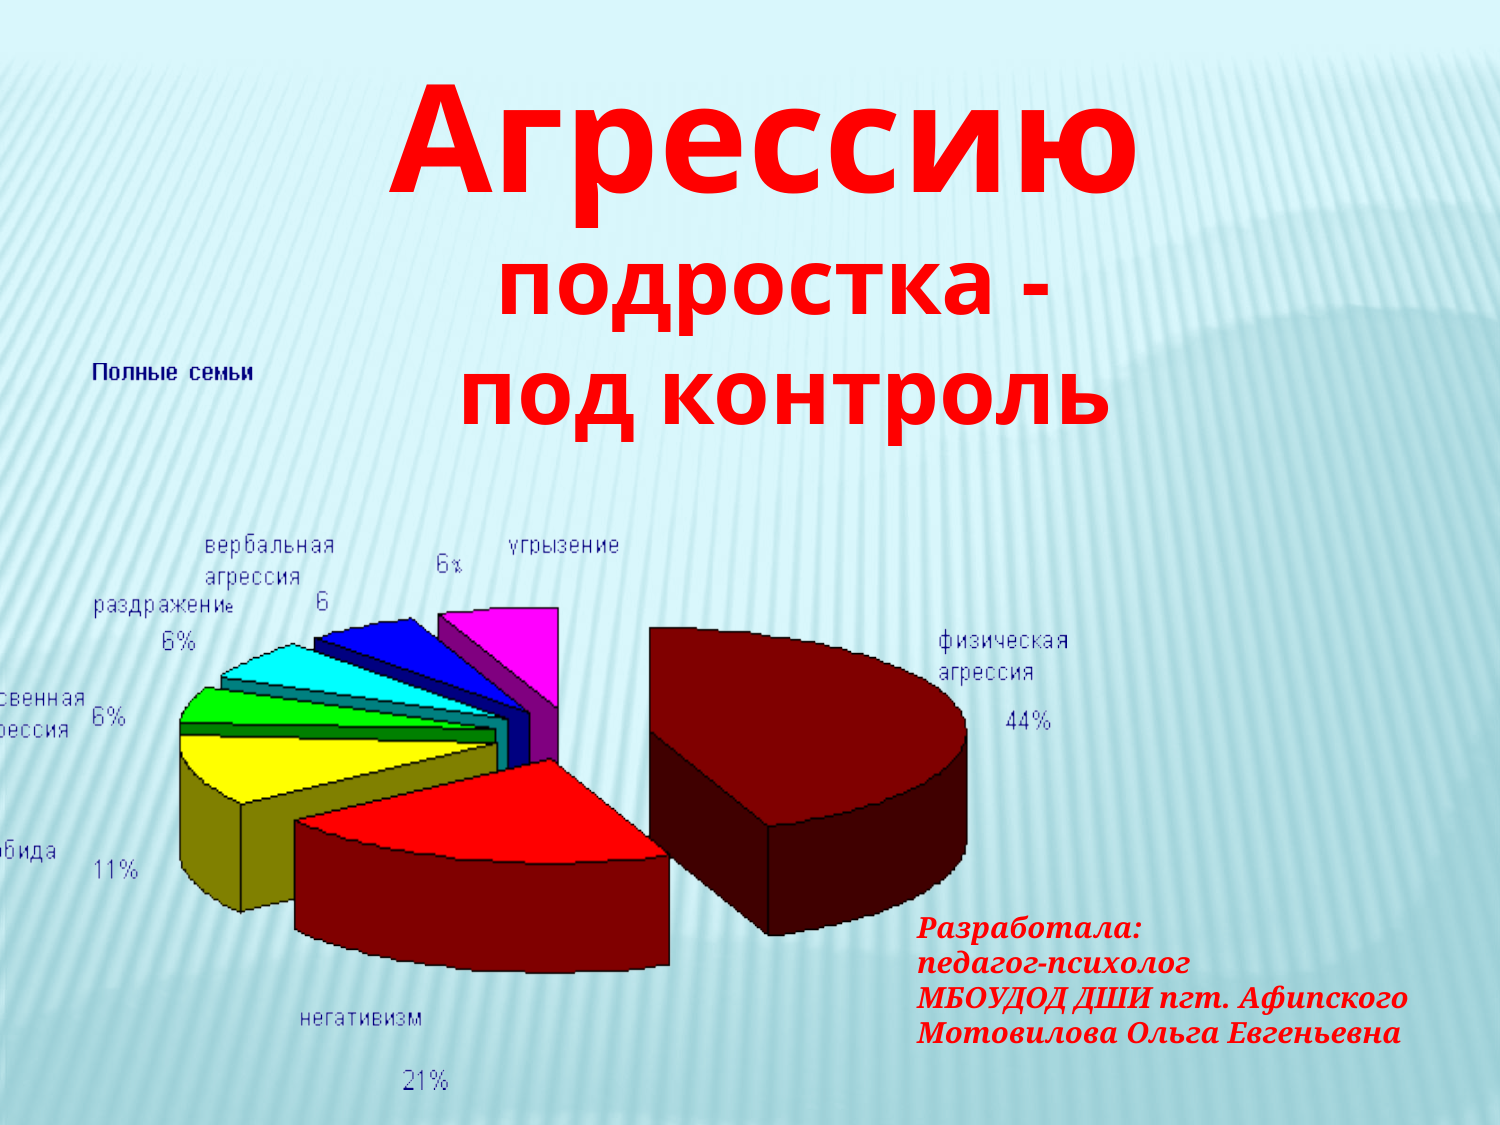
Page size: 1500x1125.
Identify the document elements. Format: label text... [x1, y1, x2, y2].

picture [0, 363, 1067, 1091]
text_box Разработала: педагог-психолог МБОУДОД ДШИ пгт. Афипского Мотовилова Ольга Евгеньевна [902, 831, 1500, 1102]
text_box Агрессию подростка - под контроль [304, 35, 1266, 450]
